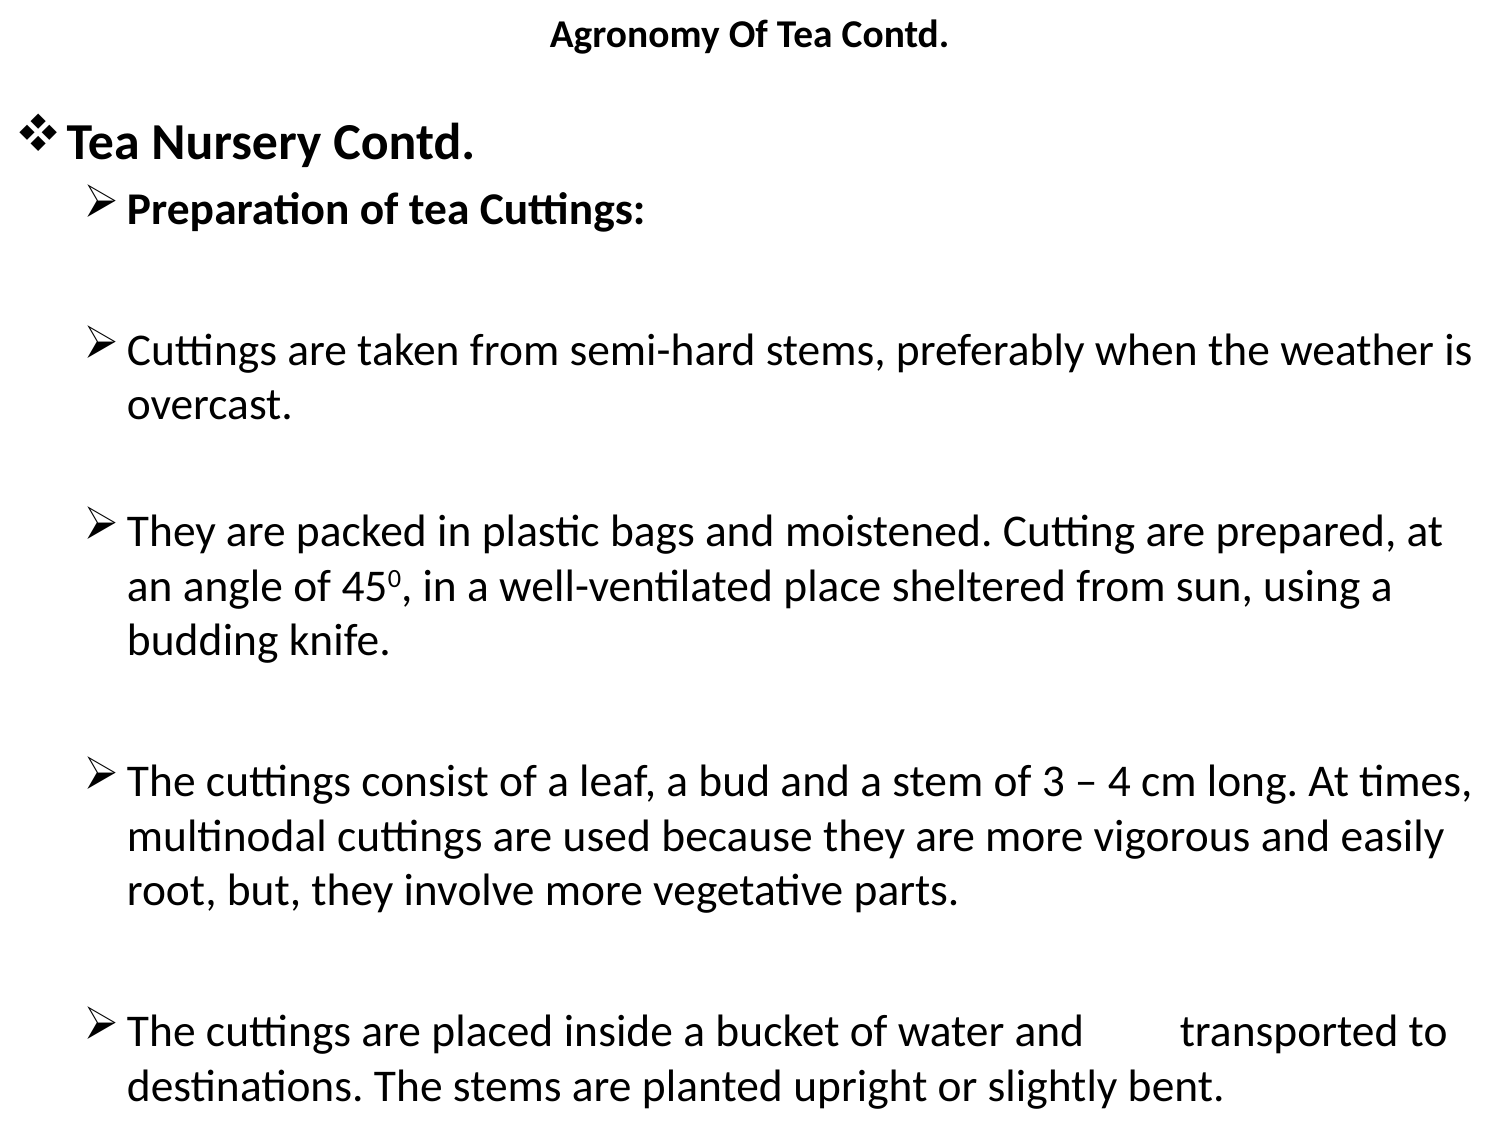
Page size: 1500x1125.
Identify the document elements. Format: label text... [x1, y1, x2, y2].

title Agronomy Of Tea Contd. [0, 0, 1500, 63]
list Tea Nursery Contd. Preparation of tea Cuttings: Cuttings are taken from semi-hard stems, preferably when the weather is overcast. They are packed in plastic bags and moistened. Cutting are prepared, at an angle of 450, in a well-ventilated place sheltered from sun, using a budding knife. The cuttings consist of a leaf, a bud and a stem of 3 – 4 cm long. At times, multinodal cuttings are used because they are more vigorous and easily root, but, they involve more vegetative parts. The cuttings are placed inside a bucket of water and transported to destinations. The stems are planted upright or slightly bent. [0, 99, 1500, 1125]
